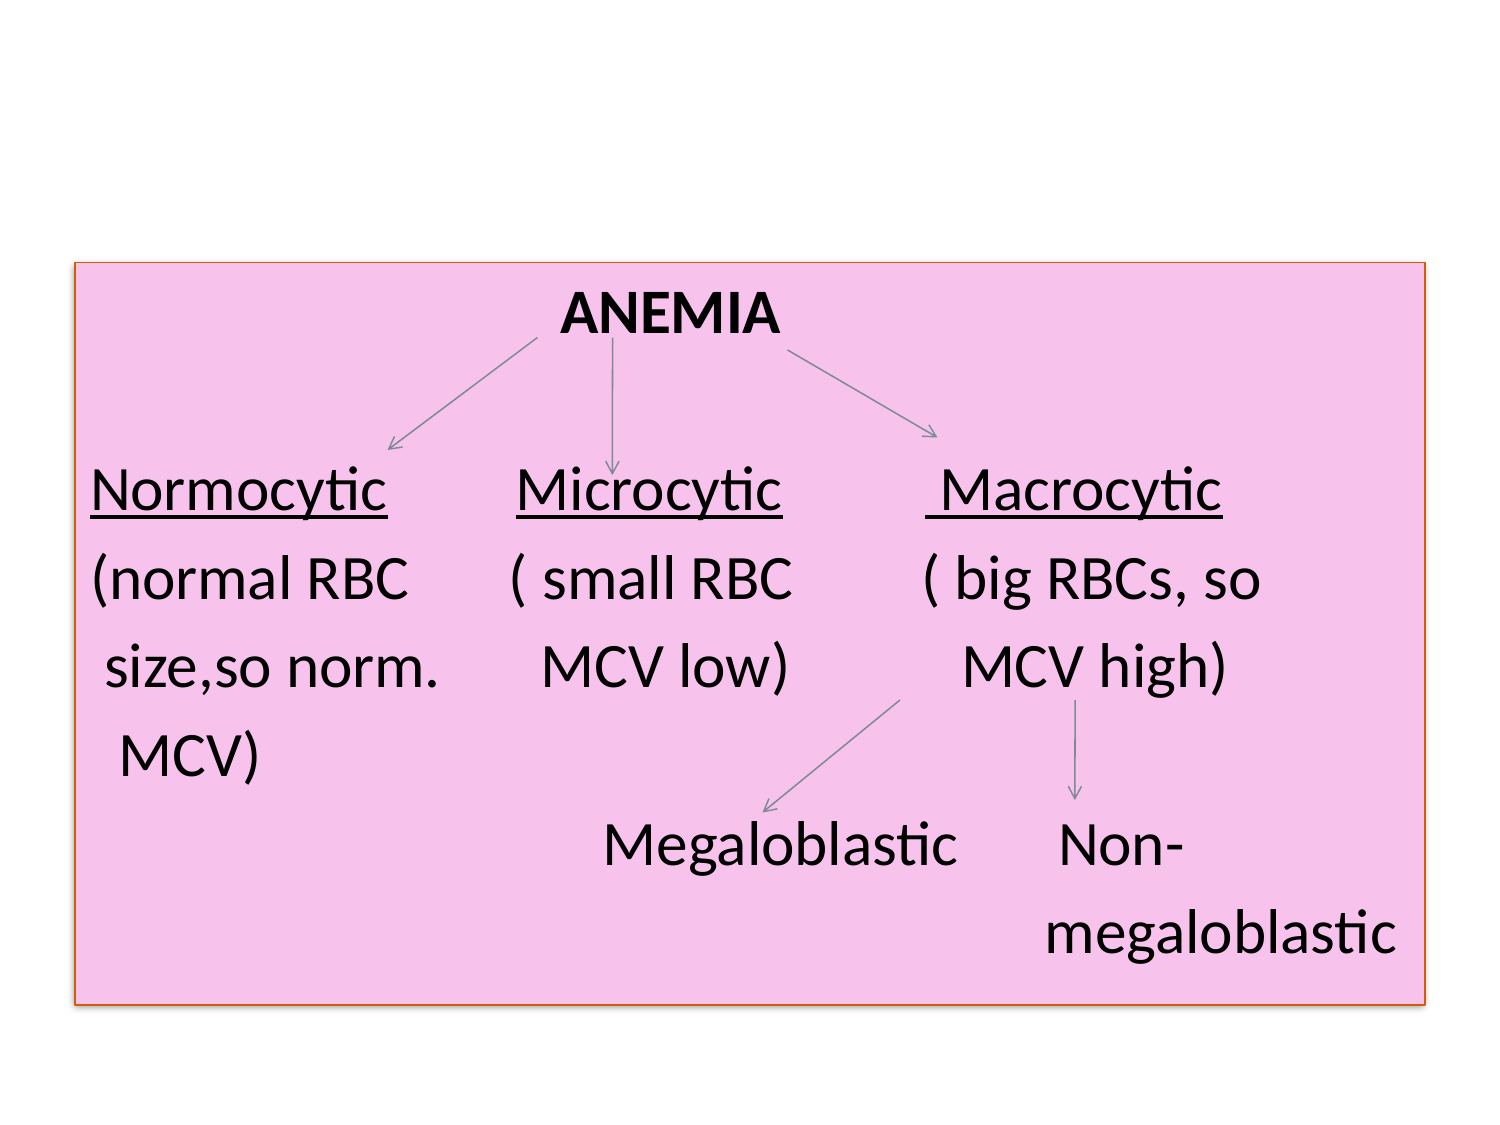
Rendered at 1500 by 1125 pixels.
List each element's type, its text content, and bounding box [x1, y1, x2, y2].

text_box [787, 349, 938, 438]
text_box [387, 337, 538, 451]
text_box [762, 699, 901, 813]
list ANEMIA Normocytic Microcytic Macrocytic (normal RBC ( small RBC ( big RBCs, so size,so norm. MCV low) MCV high) MCV) Megaloblastic Non- megaloblastic [74, 262, 1426, 1006]
